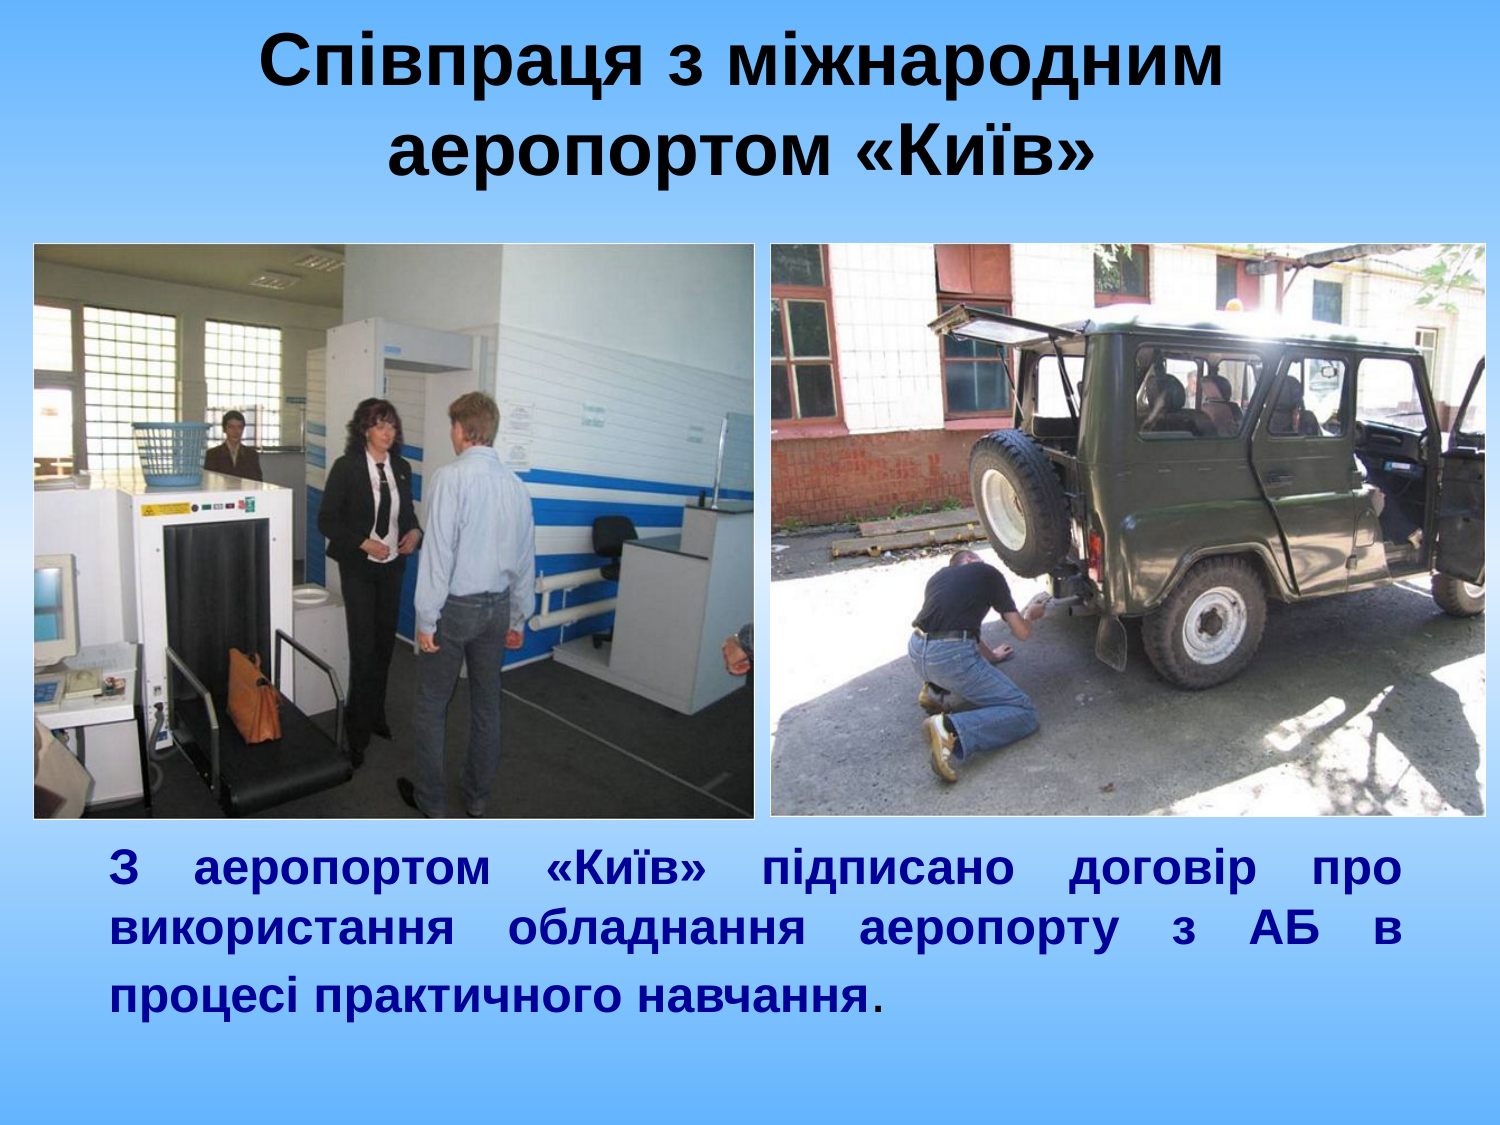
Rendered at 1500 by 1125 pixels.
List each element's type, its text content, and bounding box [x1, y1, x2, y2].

text_box З аеропортом «Київ» підписано договір про використання обладнання аеропорту з АБ в процесі практичного навчання. [93, 827, 1418, 1032]
title Співпраця з міжнародним аеропортом «Київ» [52, 18, 1433, 184]
picture [770, 243, 1486, 817]
picture [33, 243, 755, 820]
